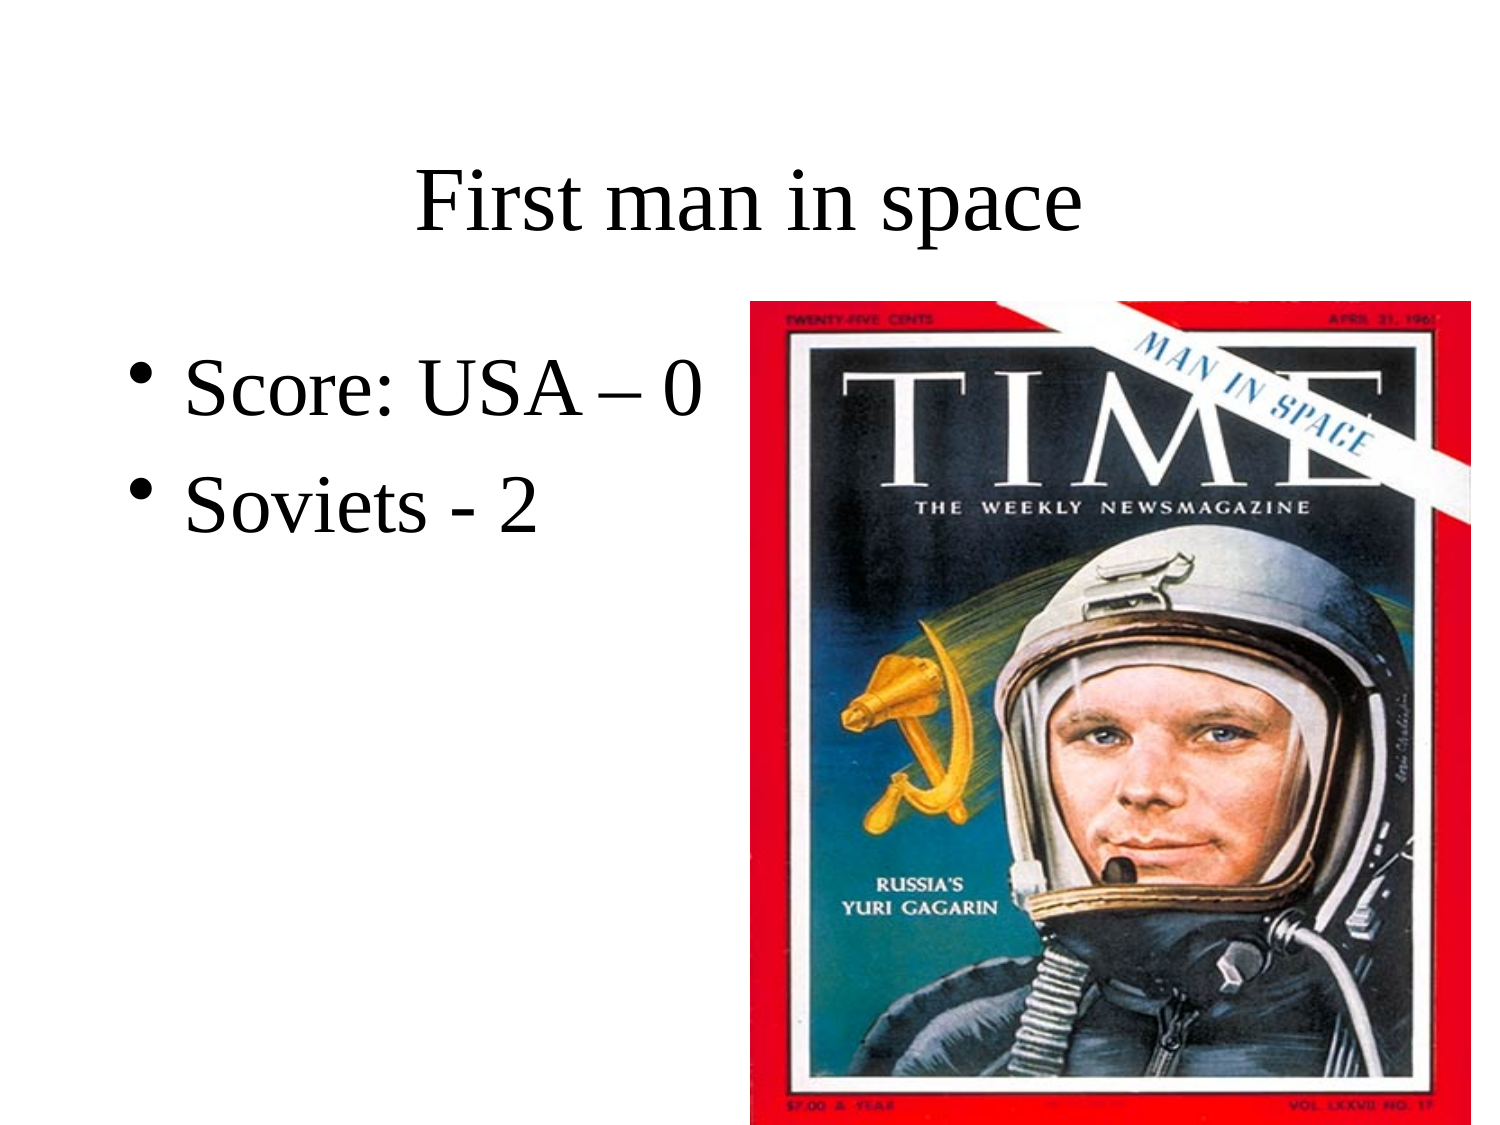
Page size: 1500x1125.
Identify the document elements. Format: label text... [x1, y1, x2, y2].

list Score: USA – 0 Soviets - 2 [112, 324, 738, 1000]
title First man in space [112, 99, 1388, 288]
picture [749, 301, 1471, 1125]
